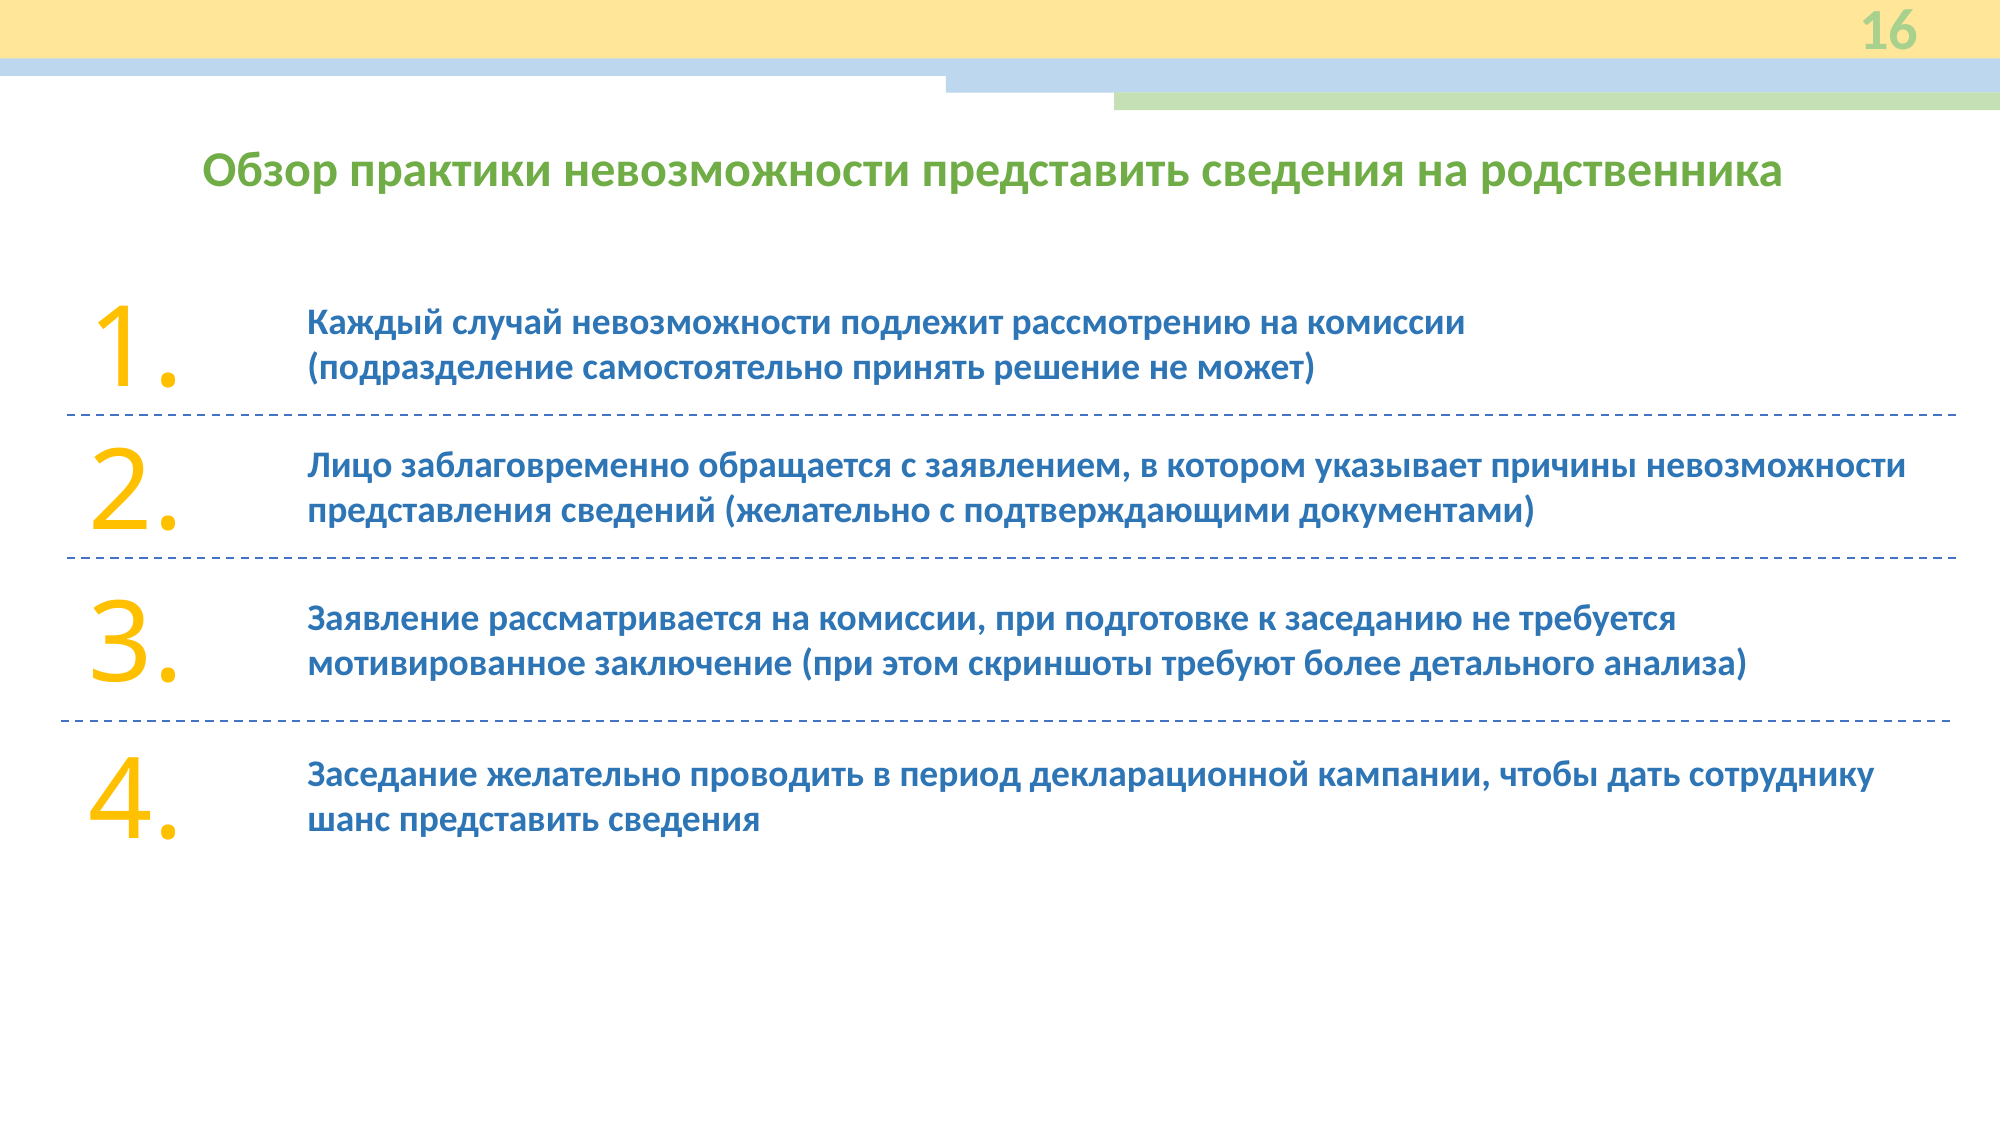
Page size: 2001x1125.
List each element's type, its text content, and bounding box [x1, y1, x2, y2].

text_box Лицо заблаговременно обращается с заявлением, в котором указывает причины невозможности представления сведений (желательно с подтверждающими документами) [291, 439, 1959, 531]
text_box Каждый случай невозможности подлежит рассмотрению на комиссии (подразделение самостоятельно принять решение не может) [291, 296, 1959, 388]
text_box 4. [74, 721, 262, 868]
text_box Заседание желательно проводить в период декларационной кампании, чтобы дать сотруднику шанс представить сведения [291, 728, 1953, 861]
text_box Обзор практики невозможности представить сведения на родственника [89, 128, 1909, 204]
text_box 1. [74, 266, 262, 414]
text_box 2. [74, 417, 262, 558]
text_box Заявление рассматривается на комиссии, при подготовке к заседанию не требуется мотивированное заключение (при этом скриншоты требуют более детального анализа) [291, 571, 1953, 704]
text_box 3. [74, 562, 262, 712]
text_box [0, 0, 2000, 111]
